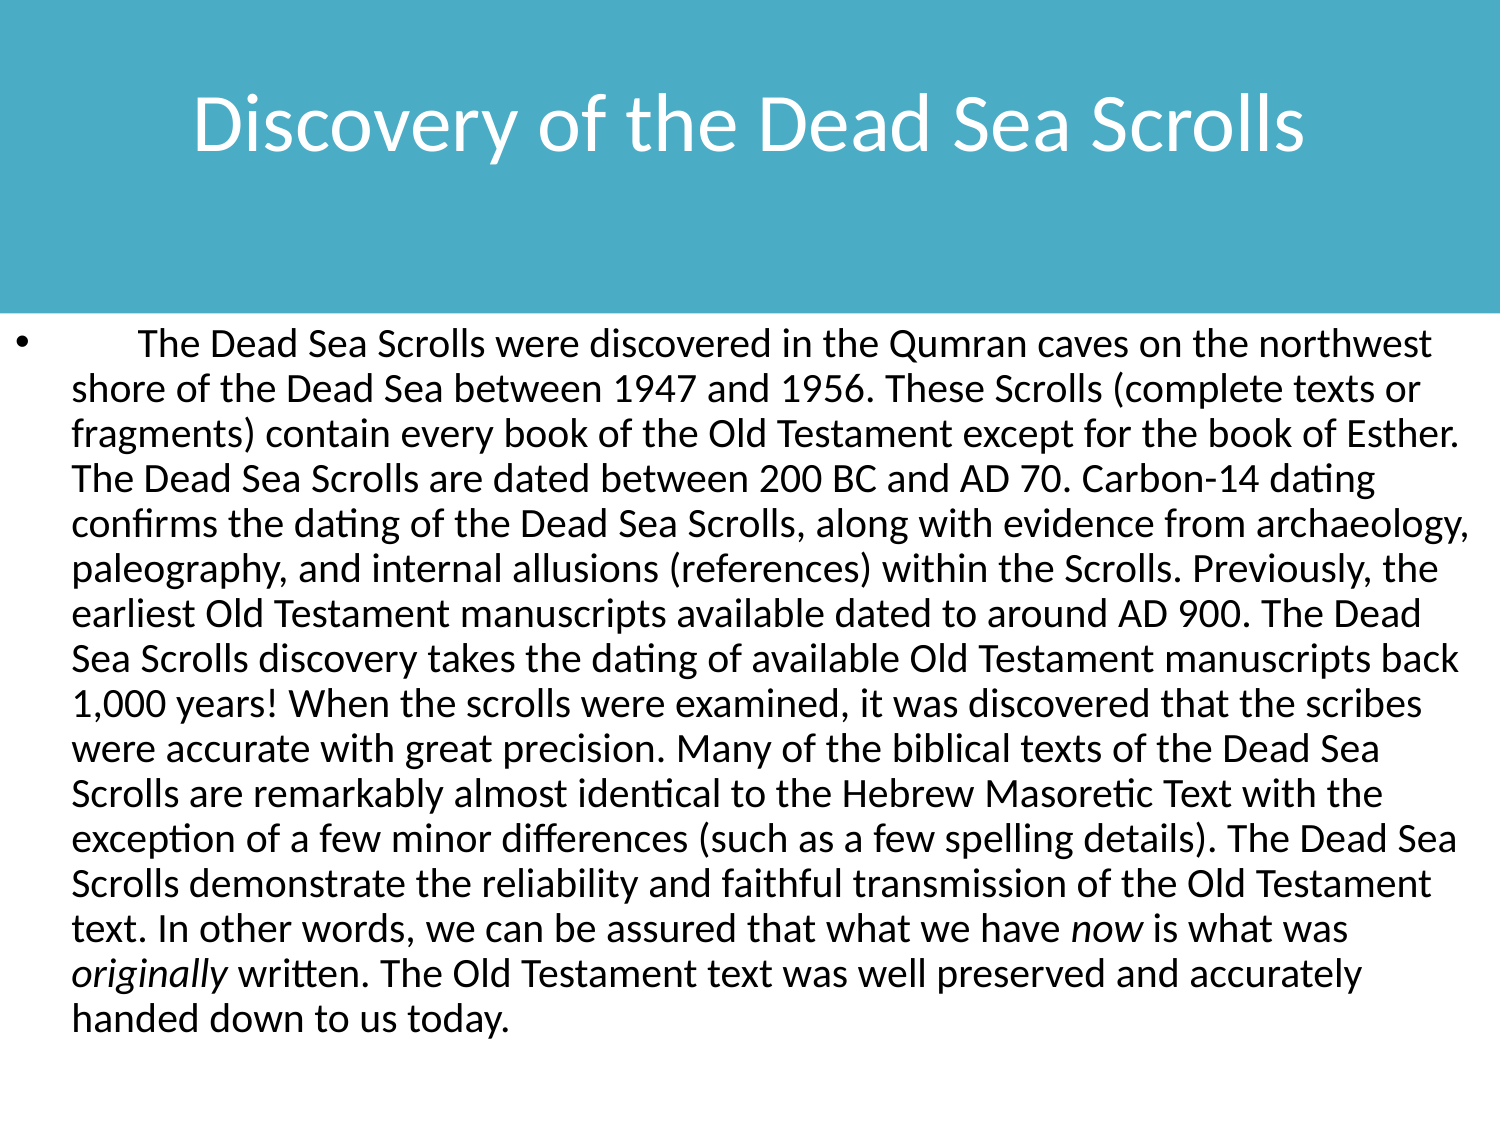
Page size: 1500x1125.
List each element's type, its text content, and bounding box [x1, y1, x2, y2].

title Discovery of the Dead Sea Scrolls [103, 59, 1397, 278]
list The Dead Sea Scrolls were discovered in the Qumran caves on the northwest shore of the Dead Sea between 1947 and 1956. These Scrolls (complete texts or fragments) contain every book of the Old Testament except for the book of Esther. The Dead Sea Scrolls are dated between 200 BC and AD 70. Carbon-14 dating confirms the dating of the Dead Sea Scrolls, along with evidence from archaeology, paleography, and internal allusions (references) within the Scrolls. Previously, the earliest Old Testament manuscripts available dated to around AD 900. The Dead Sea Scrolls discovery takes the dating of available Old Testament manuscripts back 1,000 years! When the scrolls were examined, it was discovered that the scribes were accurate with great precision. Many of the biblical texts of the Dead Sea Scrolls are remarkably almost identical to the Hebrew Masoretic Text with the exception of a few minor differences (such as a few spelling details). The Dead Sea Scrolls demonstrate the reliability and faithful transmission of the Old Testament text. In other words, we can be assured that what we have now is what was originally written. The Old Testament text was well preserved and accurately handed down to us today. [0, 313, 1500, 1125]
text_box [0, 0, 1500, 313]
